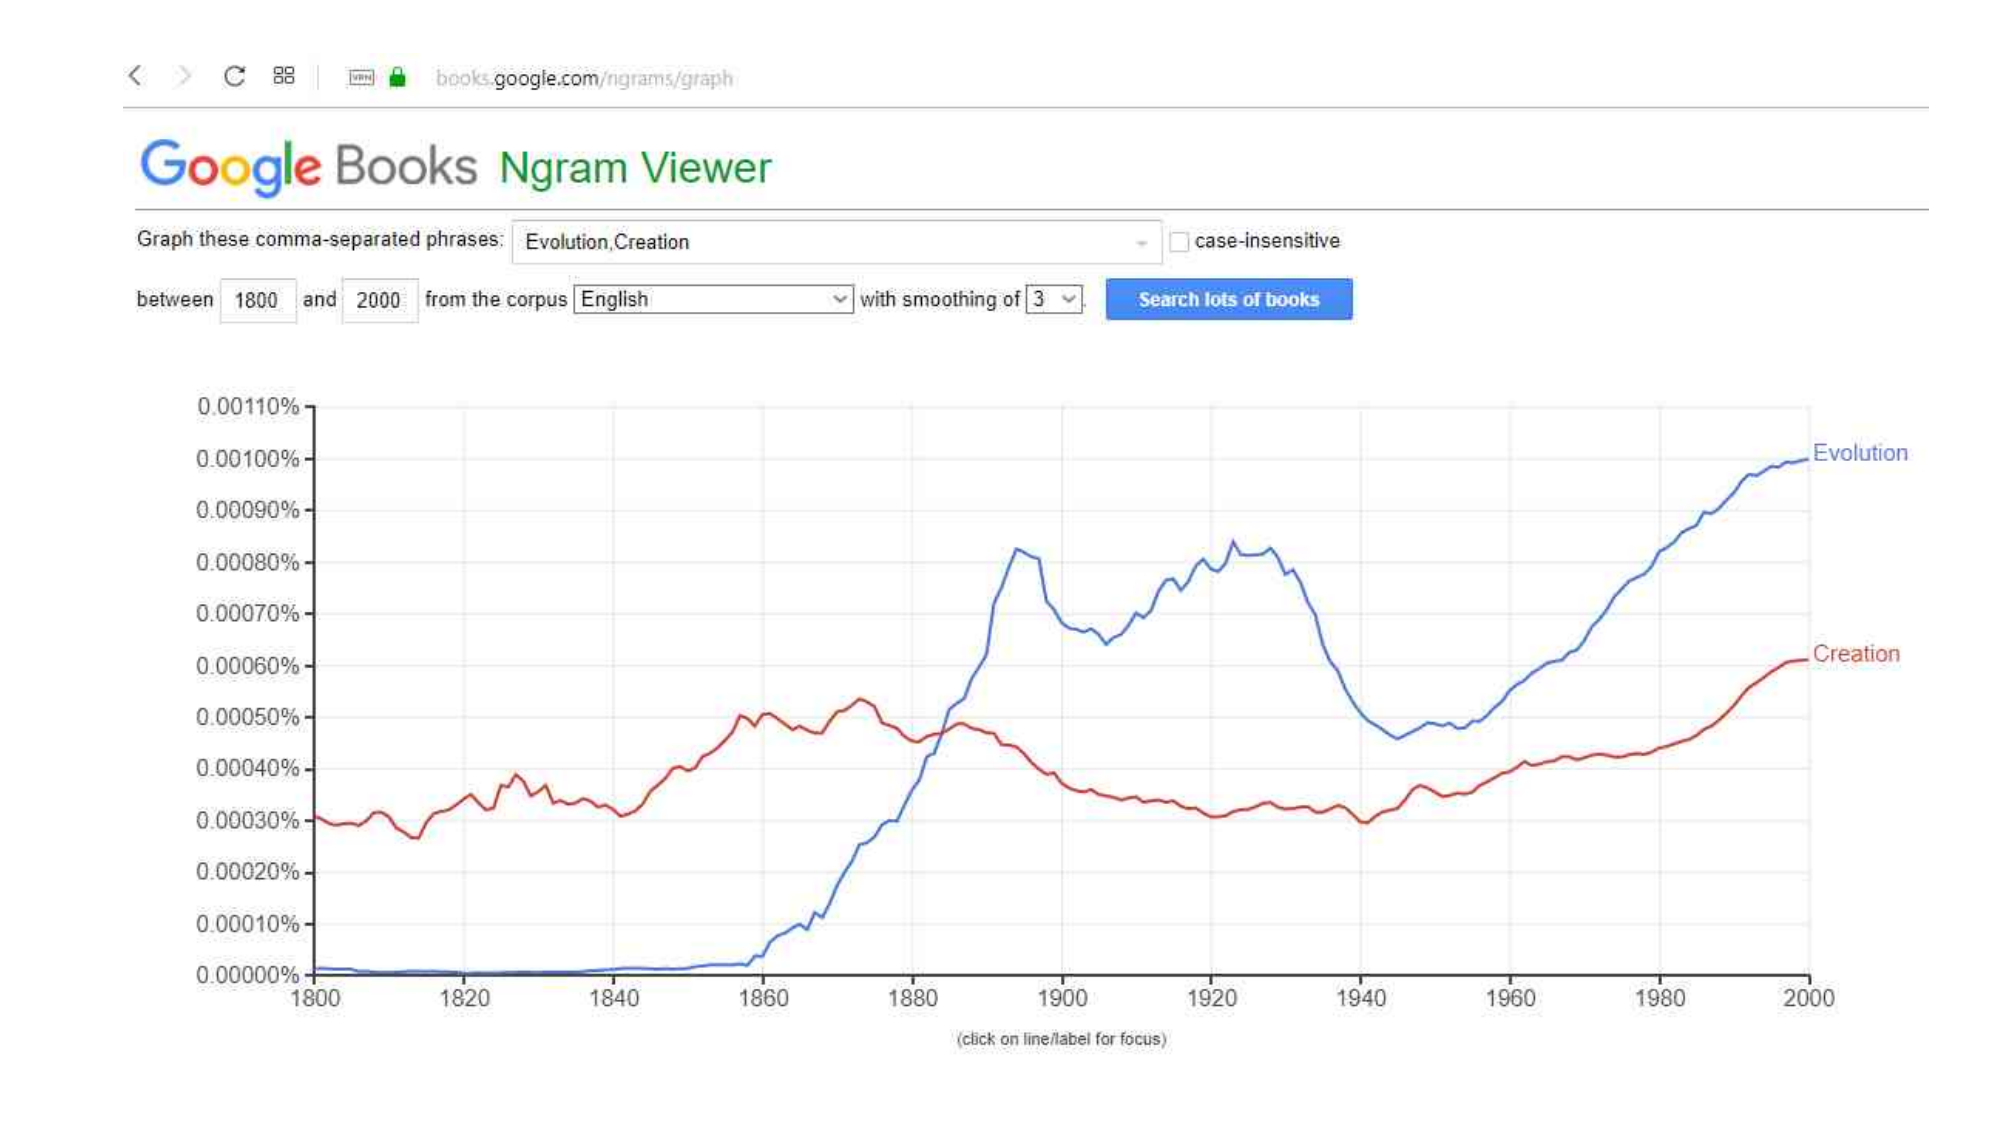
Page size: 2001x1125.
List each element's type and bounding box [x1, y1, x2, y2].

list [122, 53, 1929, 1093]
